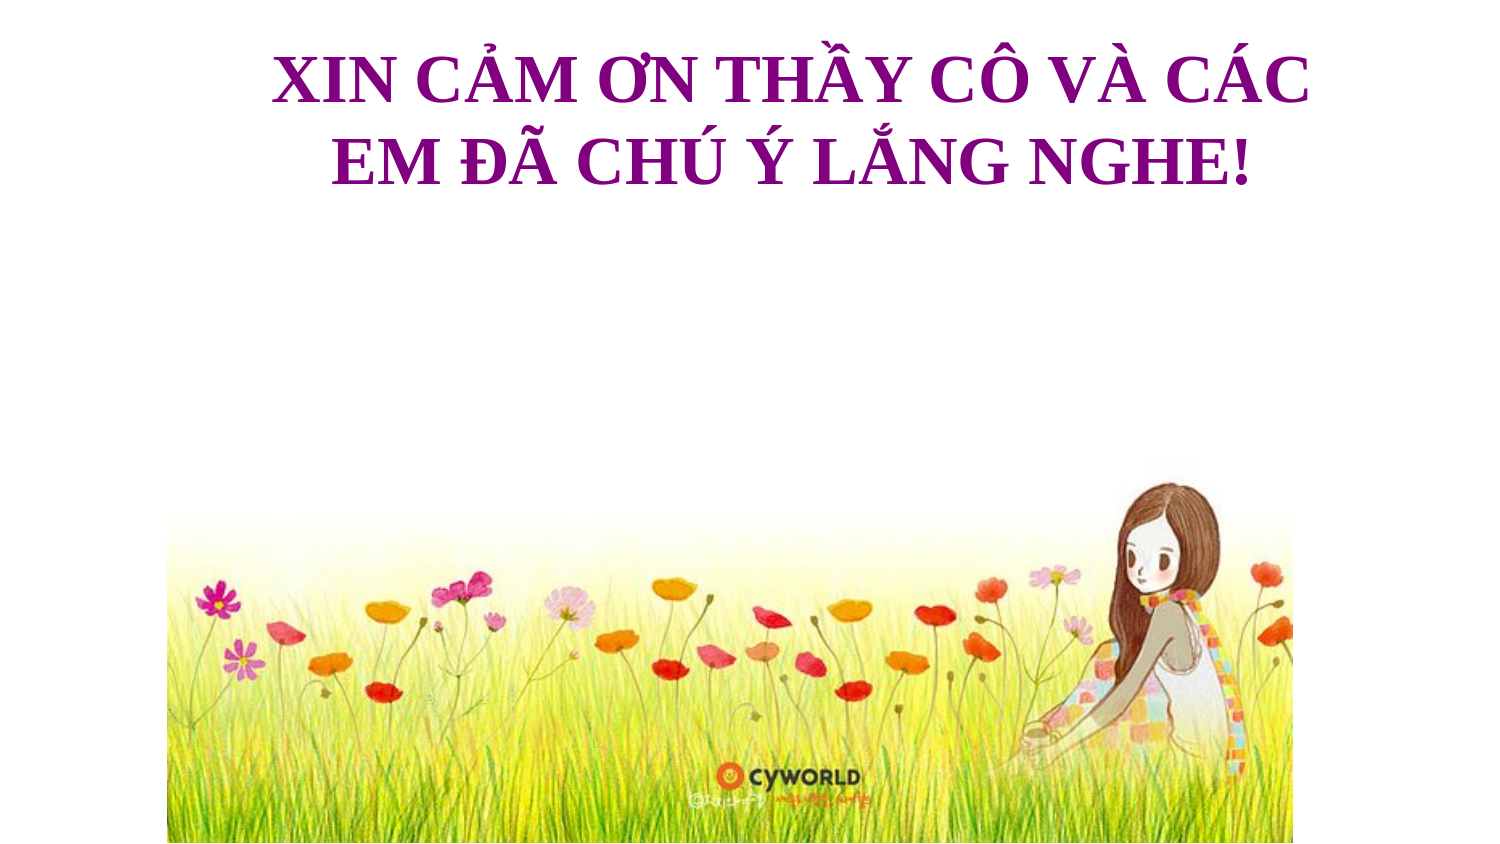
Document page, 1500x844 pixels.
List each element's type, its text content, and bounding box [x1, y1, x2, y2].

picture [167, 0, 1293, 844]
text_box XIN CẢM ƠN THẦY CÔ VÀ CÁC EM ĐÃ CHÚ Ý LẮNG NGHE! [1298, 26, 1363, 206]
